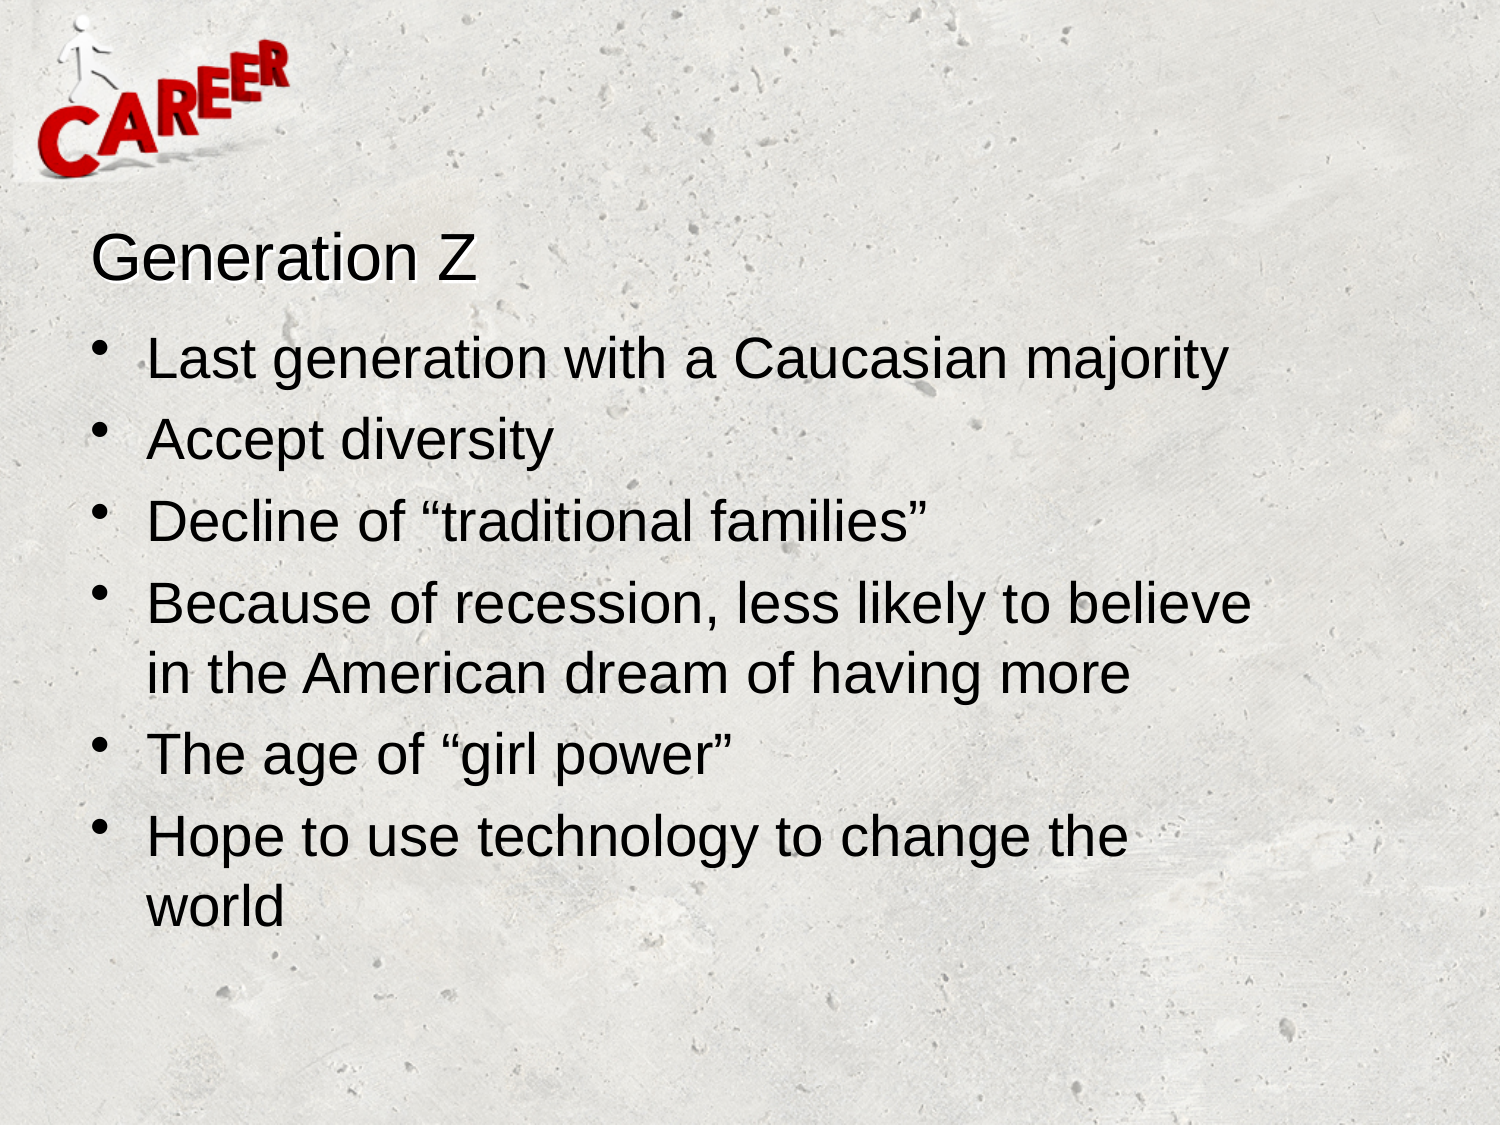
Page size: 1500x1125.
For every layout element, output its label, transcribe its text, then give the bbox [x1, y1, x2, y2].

picture [0, 0, 1500, 1125]
title Generation Z [75, 212, 1292, 296]
list Last generation with a Caucasian majority Accept diversity Decline of “traditional families” Because of recession, less likely to believe in the American dream of having more The age of “girl power” Hope to use technology to change the world [75, 312, 1292, 1057]
